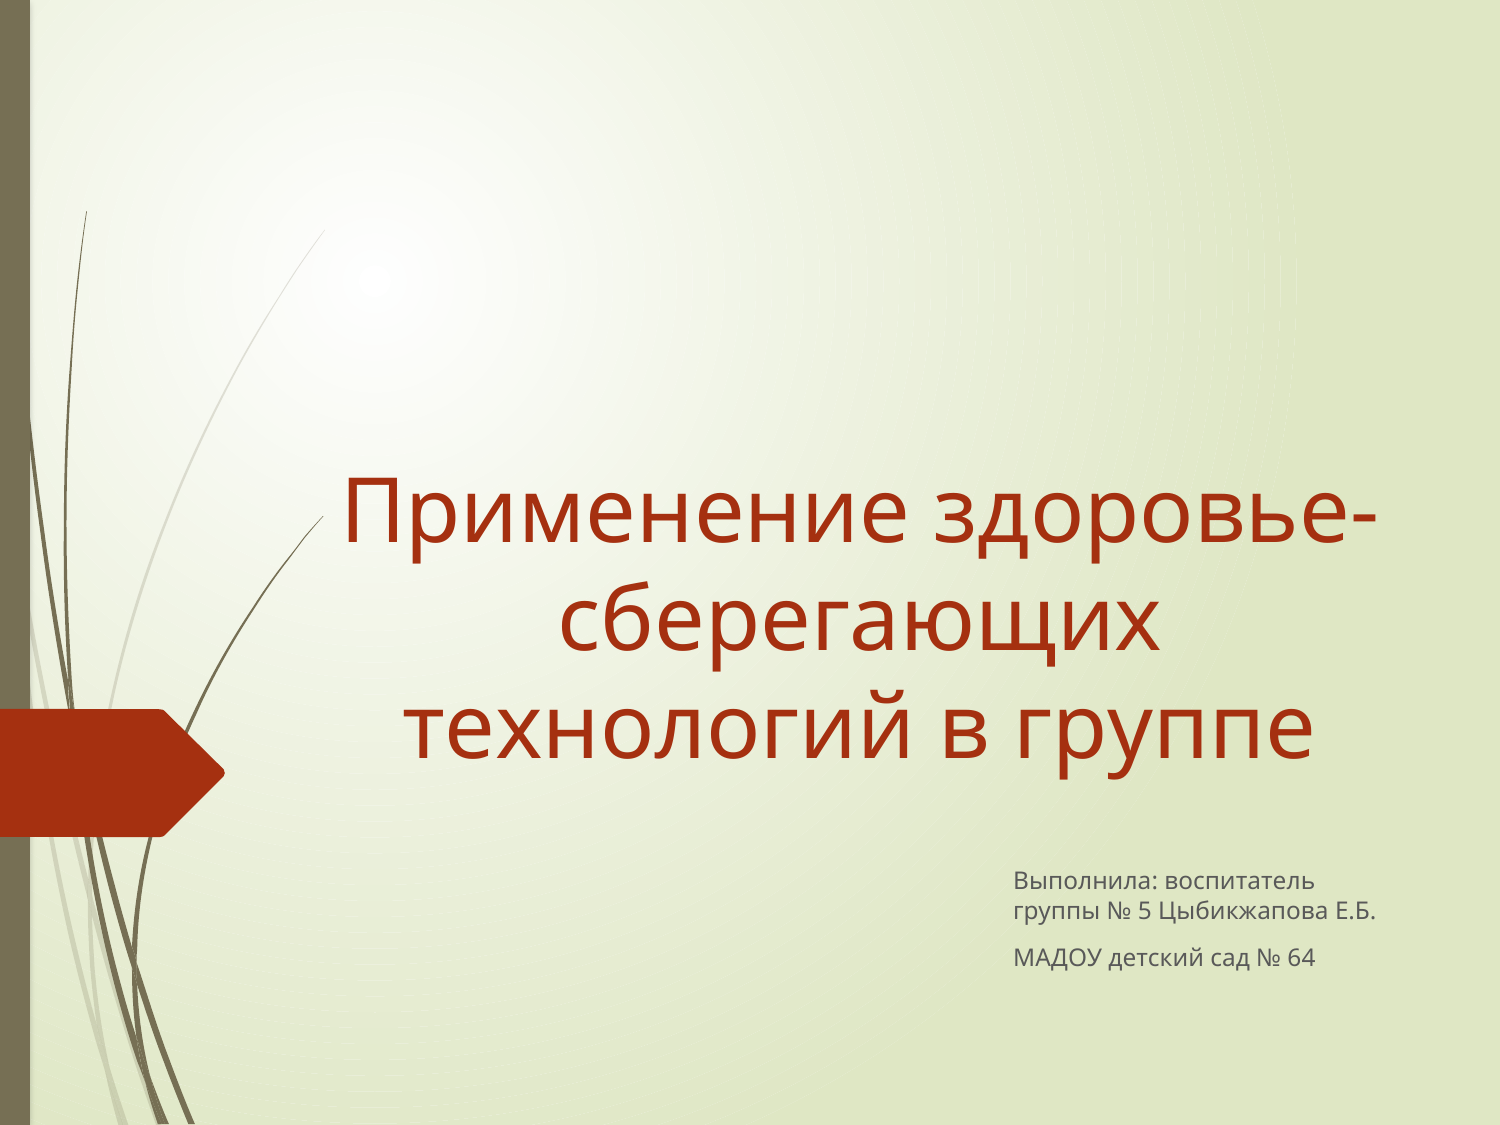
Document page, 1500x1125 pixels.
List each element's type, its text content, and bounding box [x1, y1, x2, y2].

title Применение здоровье-сберегающих технологий в группе [318, 412, 1402, 784]
subtitle Выполнила: воспитатель группы № 5 Цыбикжапова Е.Б. МАДОУ детский сад № 64 [998, 857, 1402, 1000]
